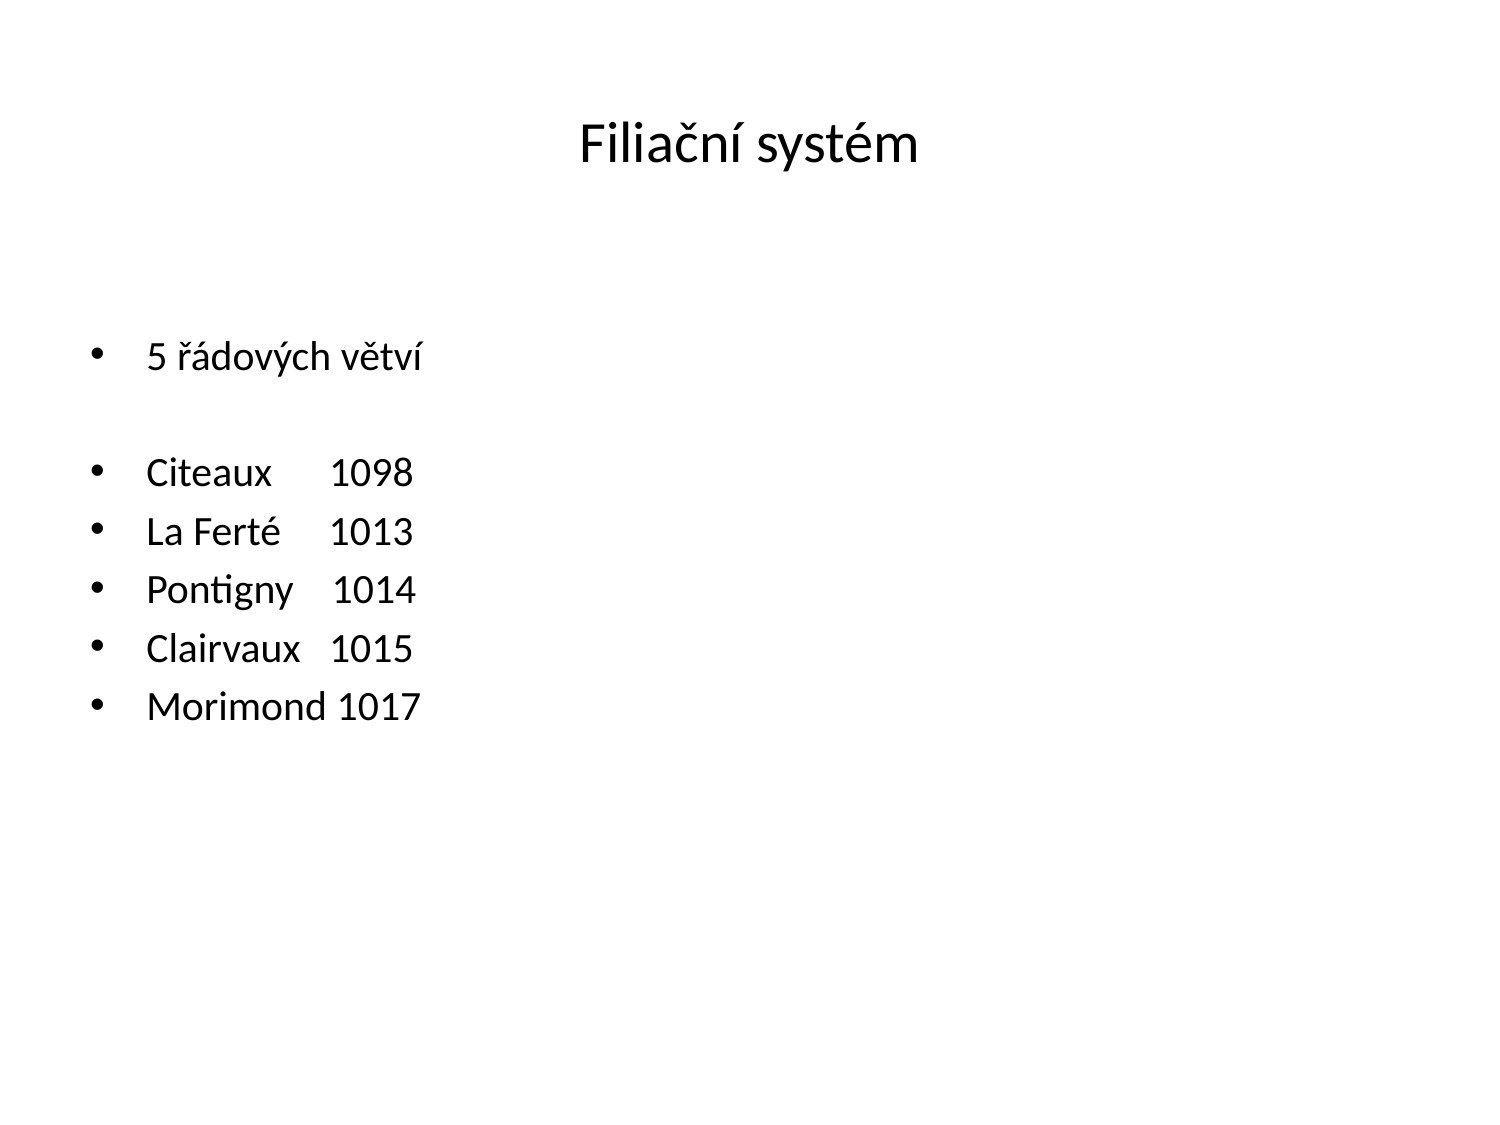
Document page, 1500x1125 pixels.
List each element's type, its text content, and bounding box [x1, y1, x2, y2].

title Filiační systém [75, 45, 1425, 233]
list 5 řádových větví Citeaux 1098 La Ferté 1013 Pontigny 1014 Clairvaux 1015 Morimond 1017 [75, 262, 1425, 1005]
